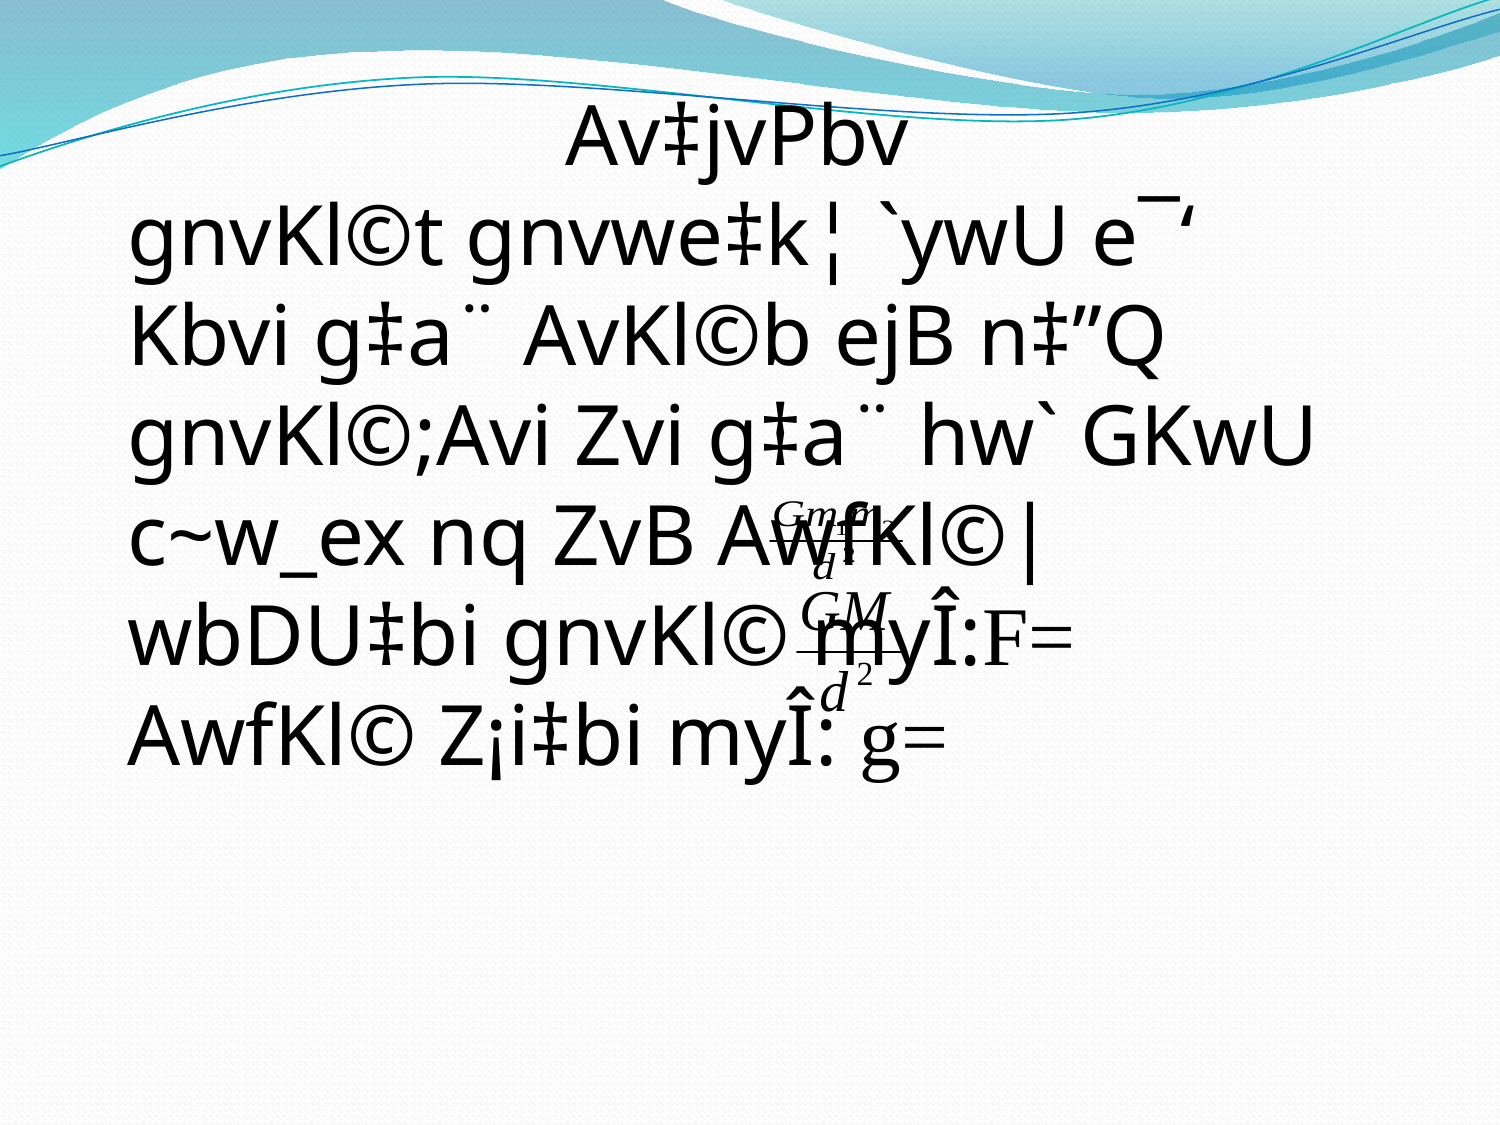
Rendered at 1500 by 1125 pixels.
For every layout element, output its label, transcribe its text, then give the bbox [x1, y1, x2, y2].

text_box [787, 598, 913, 725]
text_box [762, 490, 913, 588]
text_box Av‡jvPbv gnvKl©t gnvwe‡k¦ `ywU e¯‘ Kbvi g‡a¨ AvKl©b ejB n‡”Q gnvKl©;Avi Zvi g‡a¨ hw` GKwU c~w_ex nq ZvB AwfKl©| wbDU‡bi gnvKl© myÎ:F= AwfKl© Z¡i‡bi myÎ: g= [112, 75, 1363, 990]
